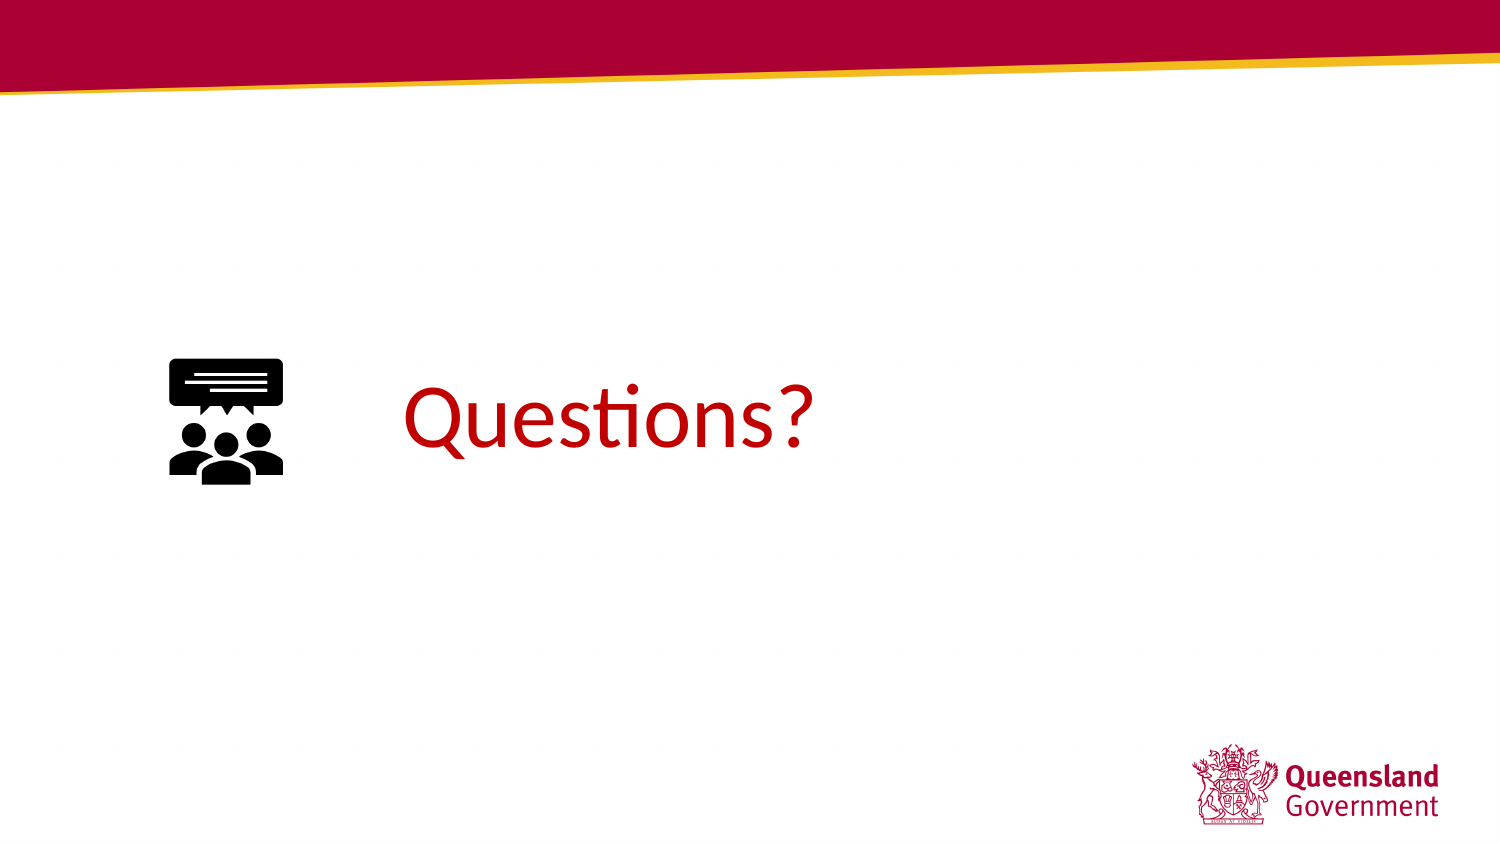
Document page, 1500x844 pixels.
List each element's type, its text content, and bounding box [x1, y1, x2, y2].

title Questions? [300, 340, 921, 482]
picture [0, 0, 1500, 844]
